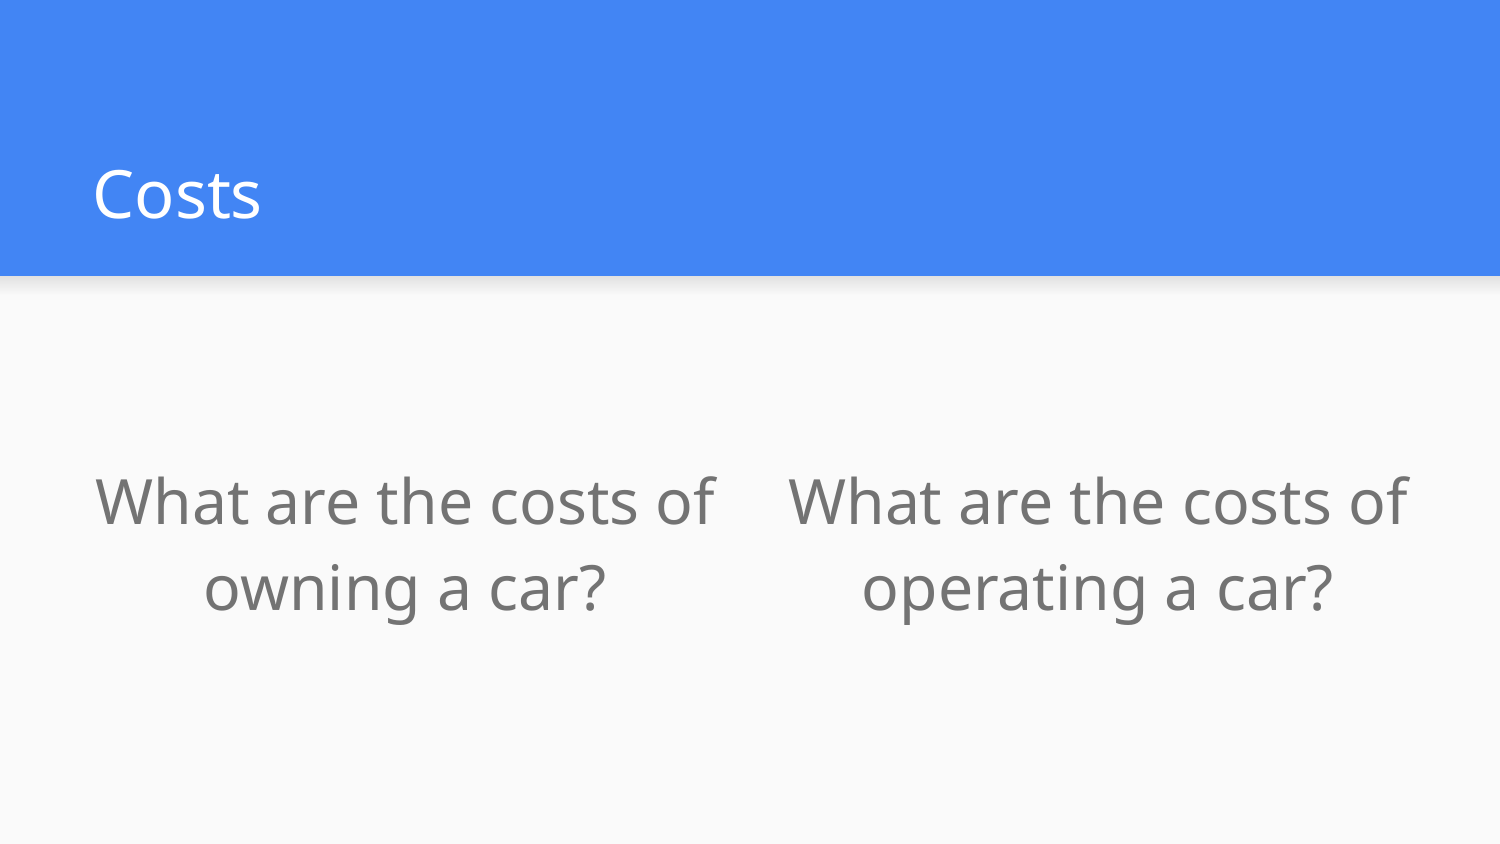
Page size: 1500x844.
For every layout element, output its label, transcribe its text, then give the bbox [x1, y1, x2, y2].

list What are the costs of operating a car? [770, 314, 1427, 760]
list What are the costs of owning a car? [77, 314, 734, 760]
title Costs [77, 121, 1427, 248]
